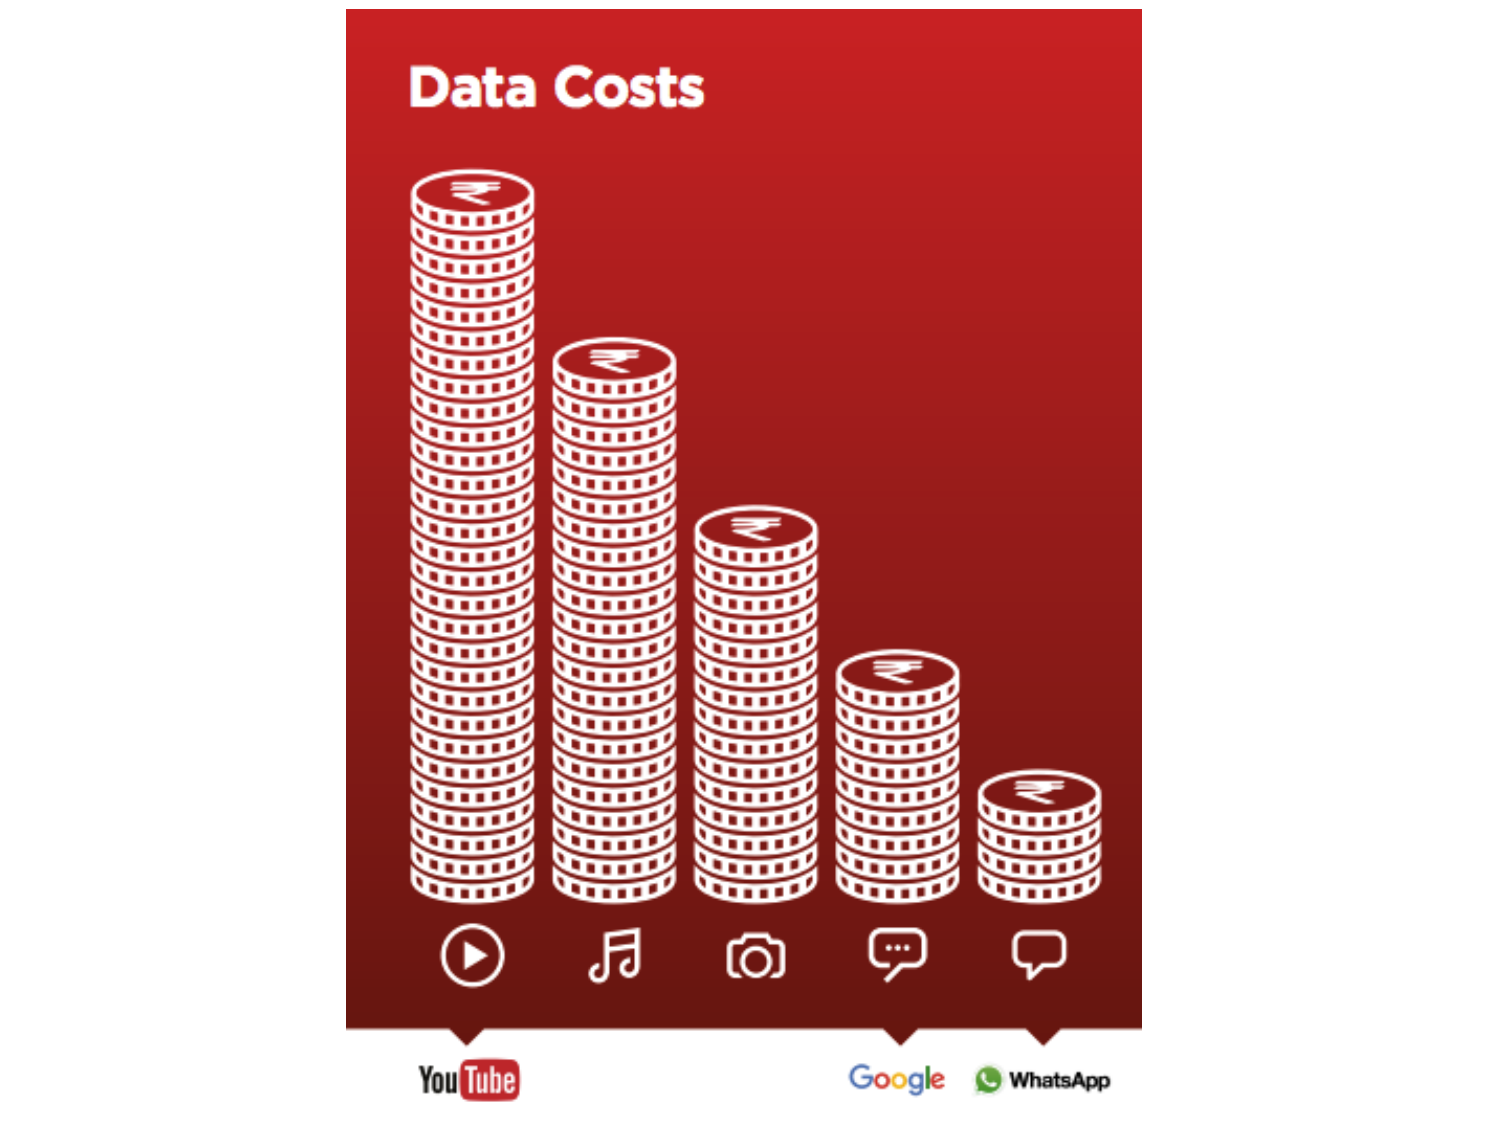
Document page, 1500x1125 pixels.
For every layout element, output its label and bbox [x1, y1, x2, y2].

list [346, 9, 1142, 1125]
